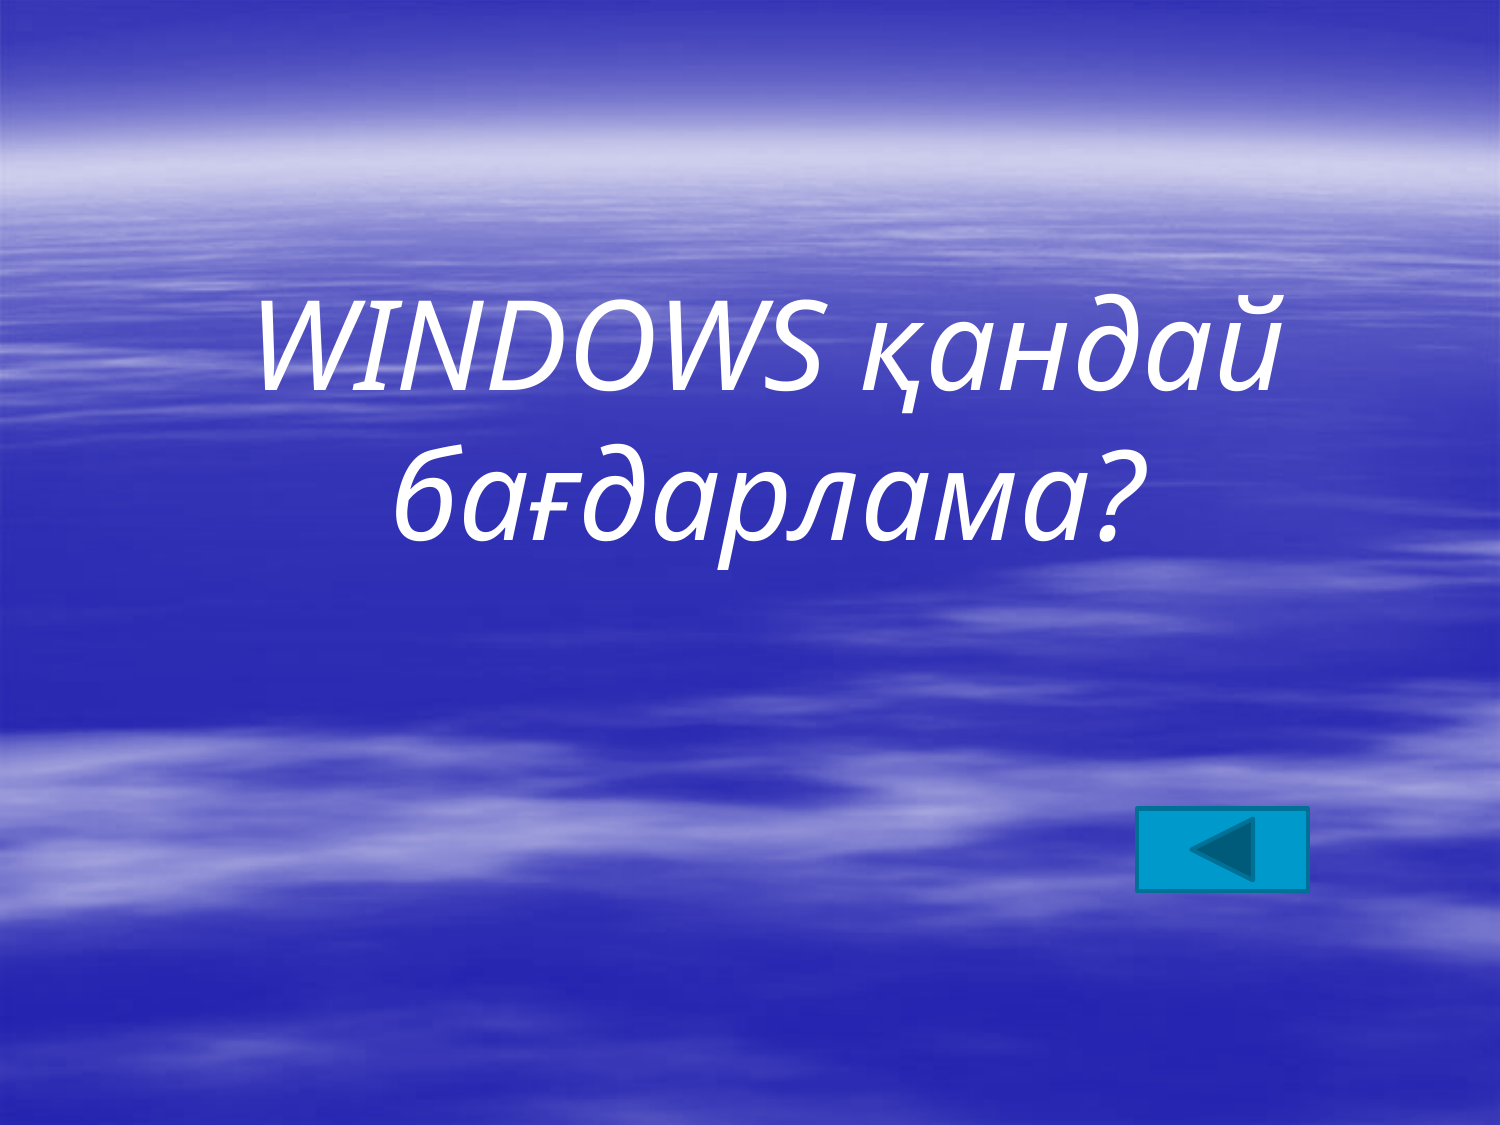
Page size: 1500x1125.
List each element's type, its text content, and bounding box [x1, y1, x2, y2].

text_box [1135, 806, 1310, 893]
text_box WINDOWS қандай бағдарлама? [164, 257, 1372, 573]
